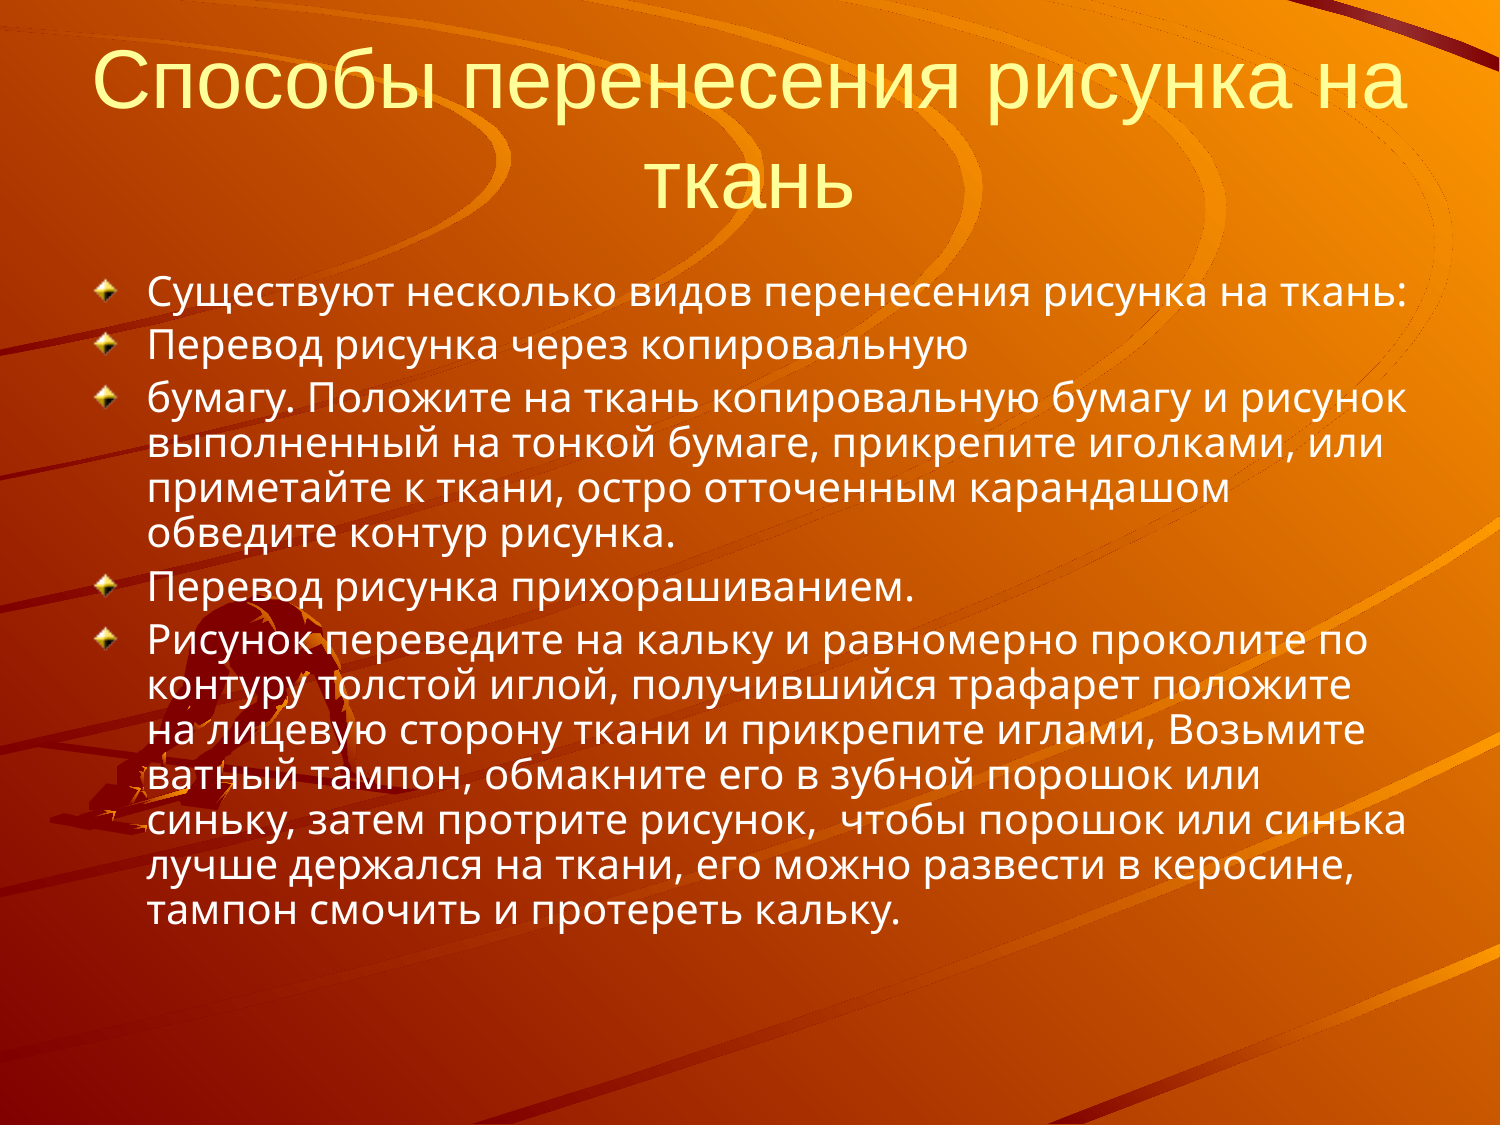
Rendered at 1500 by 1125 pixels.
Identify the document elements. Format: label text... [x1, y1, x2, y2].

title Способы перенесения рисунка на ткань [75, 26, 1425, 233]
picture [90, 328, 120, 358]
picture [90, 623, 120, 653]
picture [90, 381, 120, 412]
picture [90, 275, 120, 305]
picture [90, 570, 120, 600]
list Существуют несколько видов перенесения рисунка на ткань: Перевод рисунка через копировальную бумагу. Положите на ткань копировальную бумагу и рисунок выполненный на тонкой бумаге, прикрепите иголками, или приметайте к ткани, остро отточенным карандашом обведите контур рисунка. Перевод рисунка прихорашиванием. Рисунок переведите на кальку и равномерно проколите по контуру толстой иглой, получившийся трафарет положите на лицевую сторону ткани и прикрепите иглами, Возьмите ватный тампон, обмакните его в зубной порошок или синьку, затем протрите рисунок, чтобы порошок или синька лучше держался на ткани, его можно развести в керосине, тампон смочить и протереть кальку. [75, 262, 1425, 1006]
